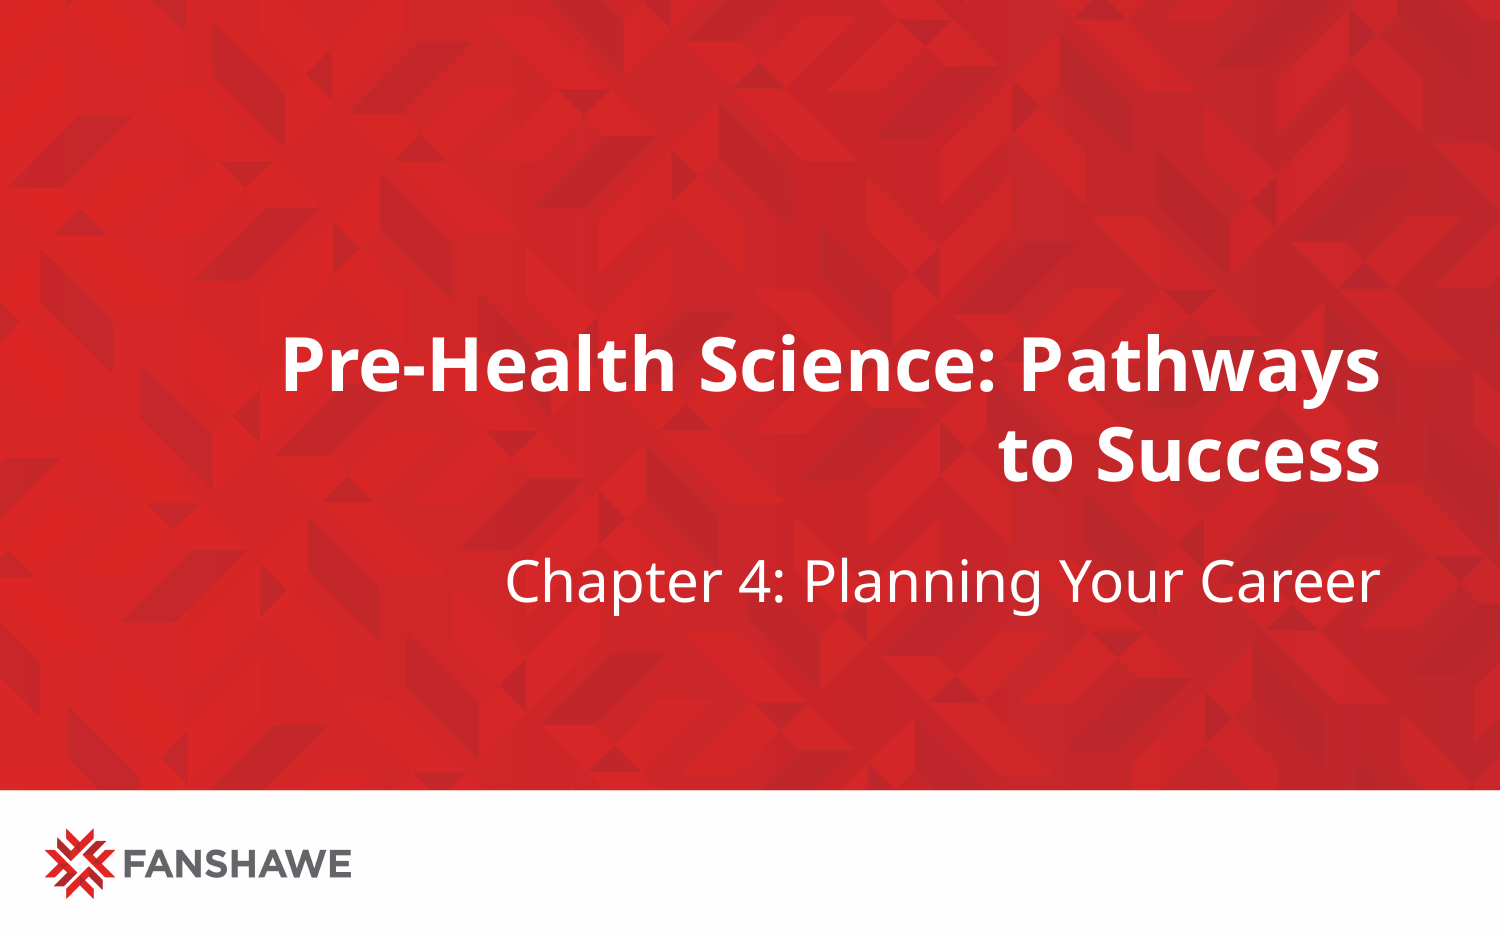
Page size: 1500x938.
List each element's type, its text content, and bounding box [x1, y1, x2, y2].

picture [0, 0, 1500, 938]
subtitle Chapter 4: Planning Your Career [170, 505, 1397, 622]
title Pre-Health Science: Pathways to Success [170, 259, 1397, 504]
